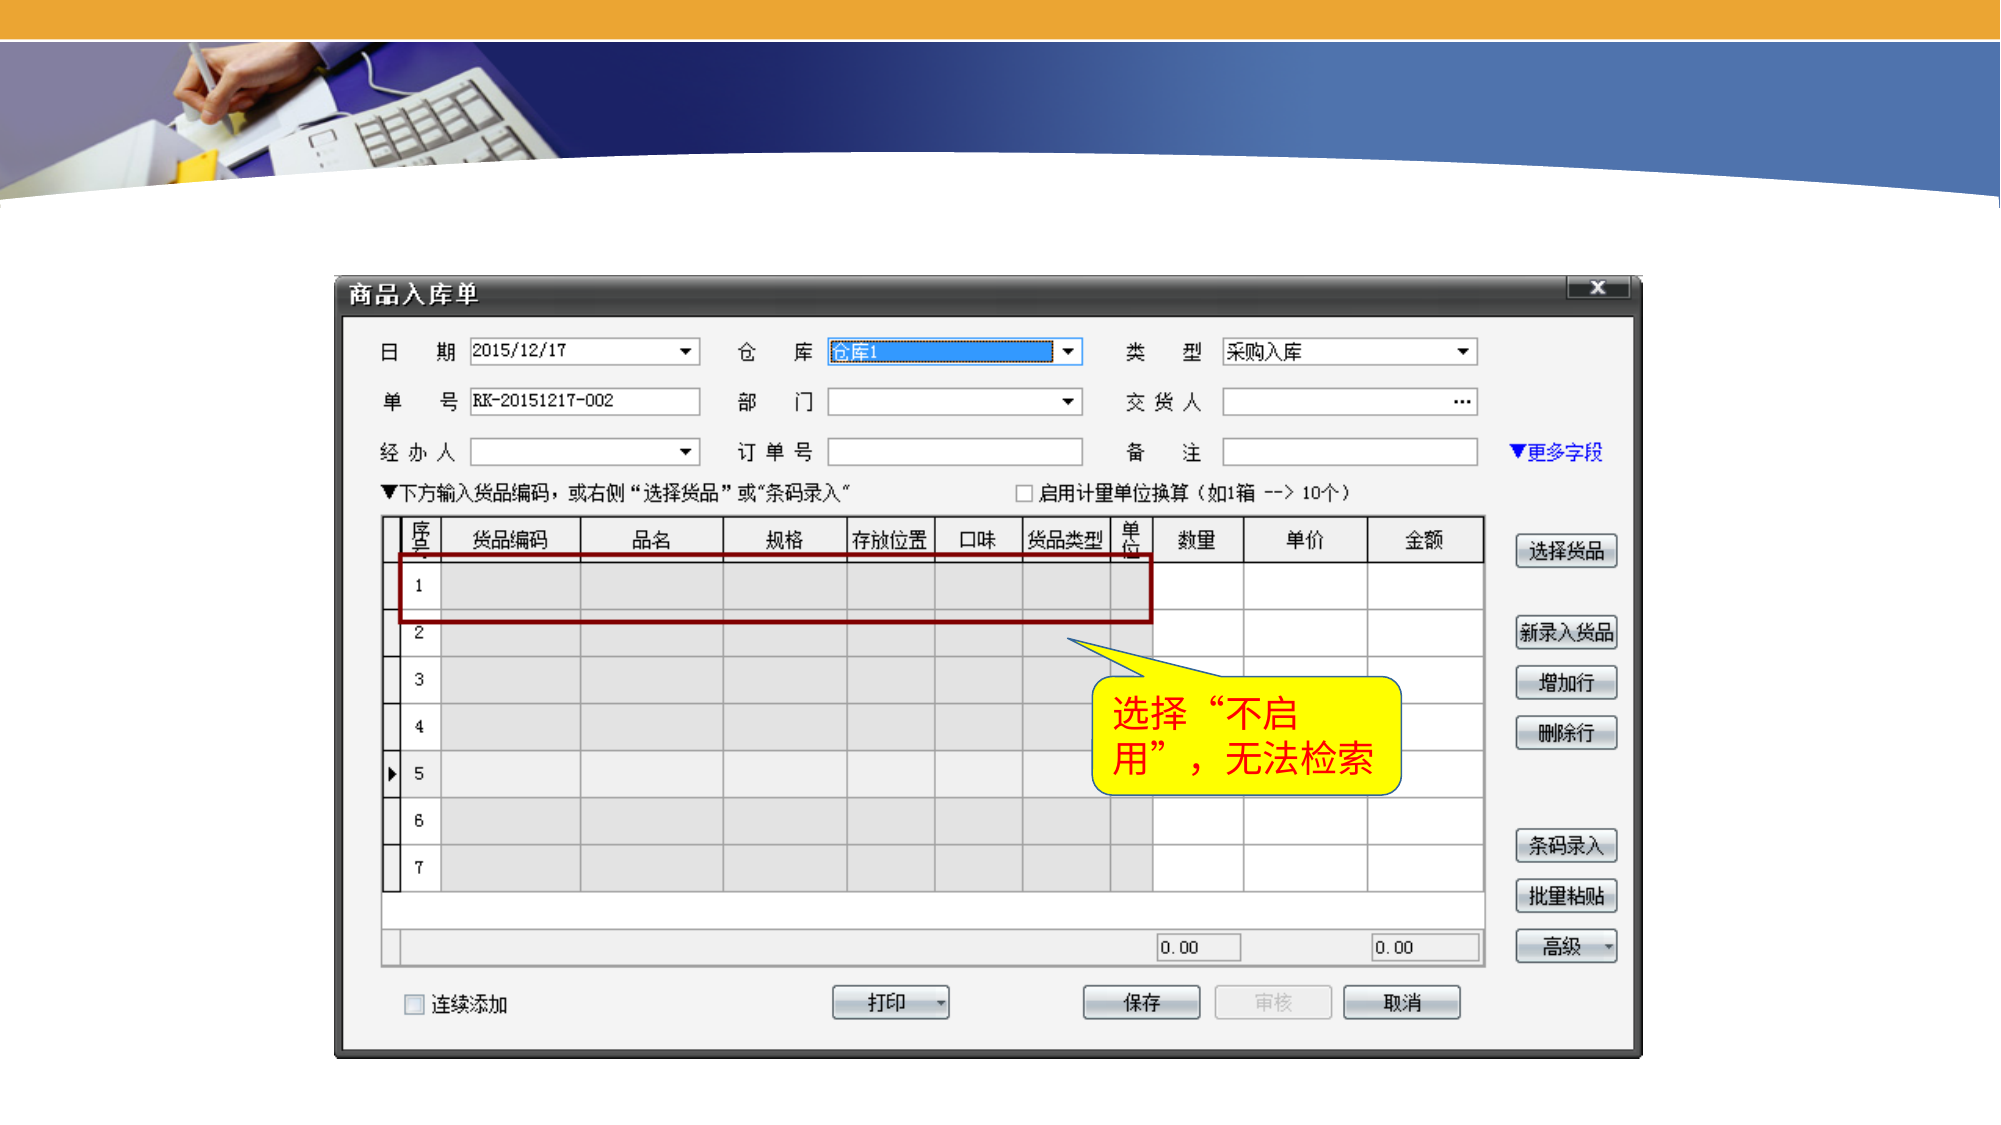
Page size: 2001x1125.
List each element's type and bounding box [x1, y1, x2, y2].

picture [334, 275, 1643, 1059]
picture [0, 42, 2000, 204]
